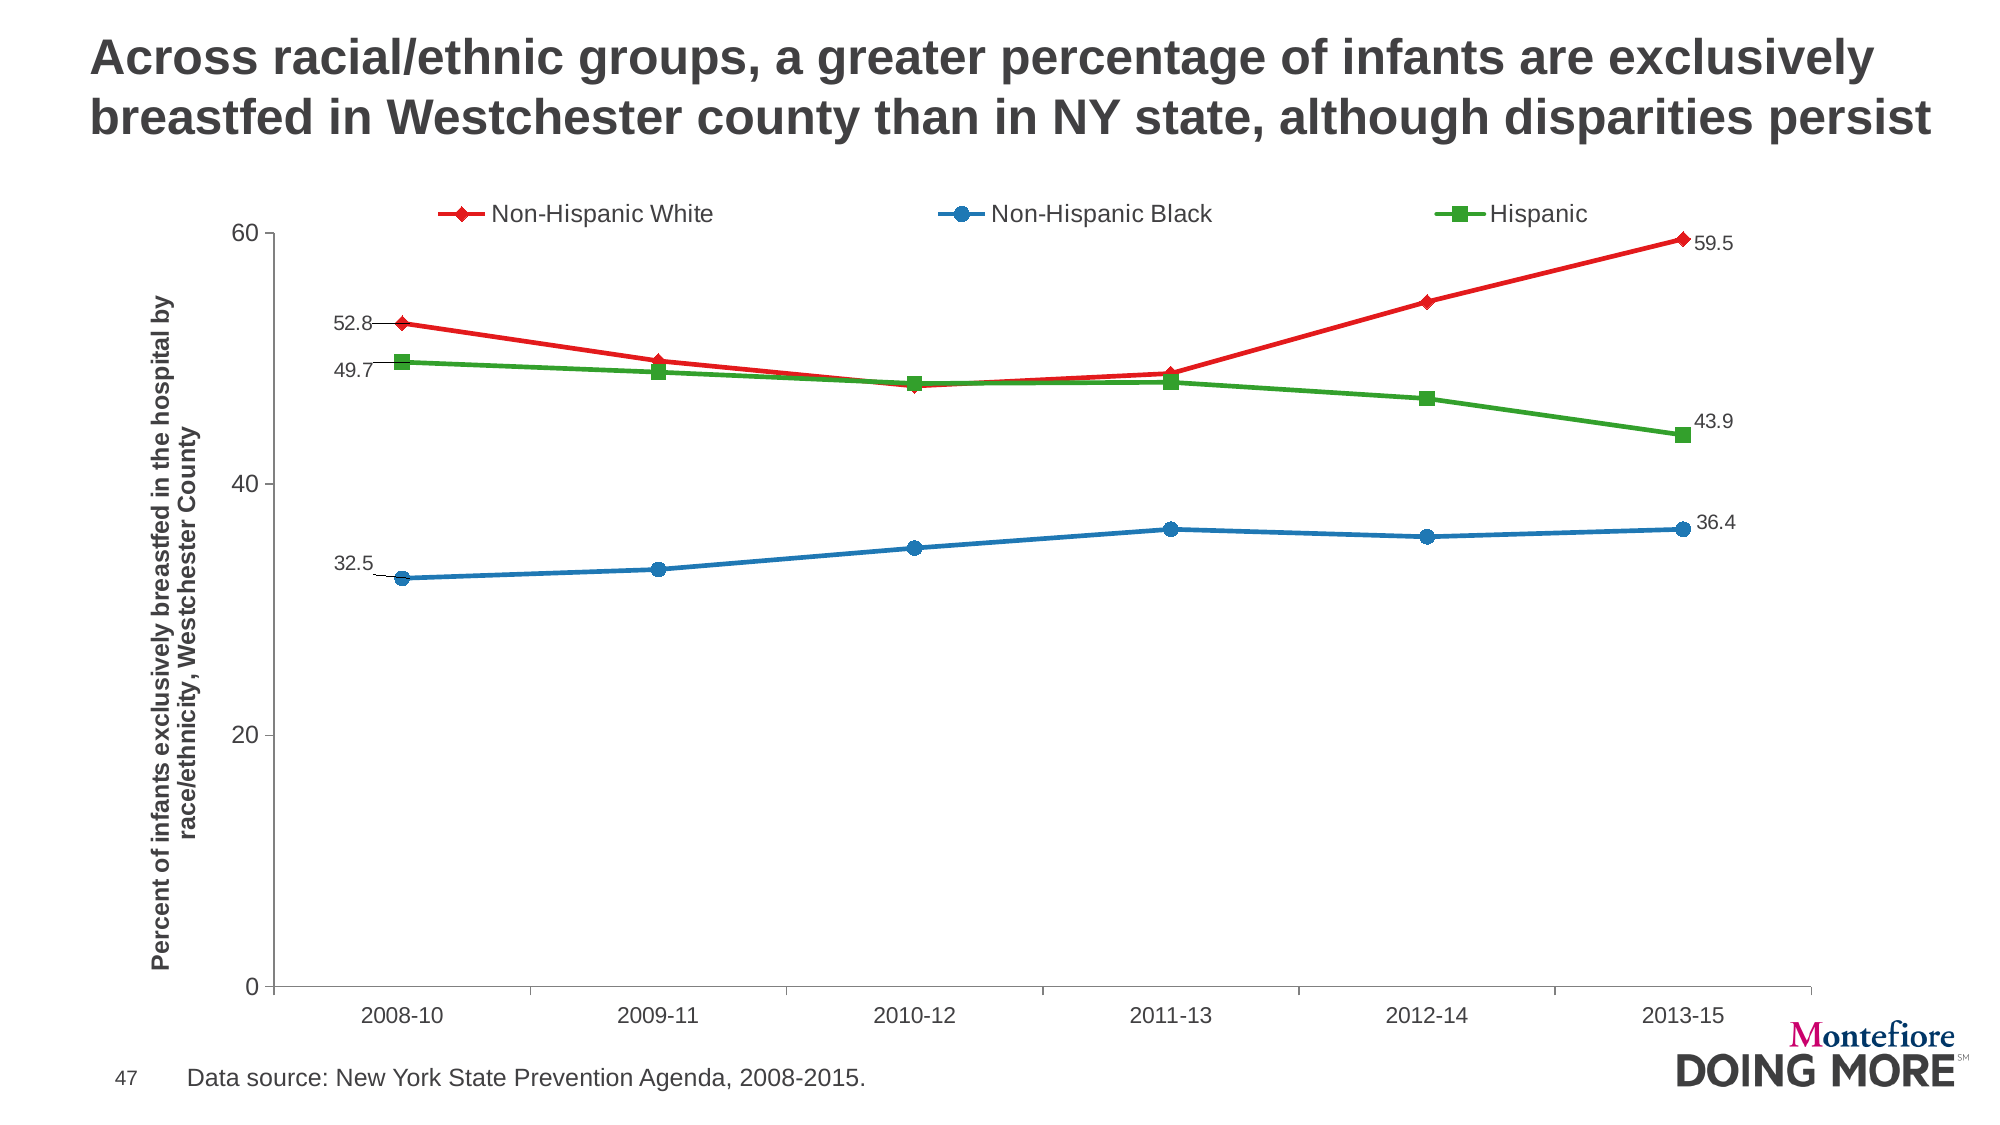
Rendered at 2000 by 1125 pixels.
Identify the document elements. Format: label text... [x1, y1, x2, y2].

chart [136, 174, 1813, 1036]
text_box Across racial/ethnic groups, a greater percentage of infants are exclusively breastfed in Westchester county than in NY state, although disparities persist [74, 17, 1963, 152]
text_box Data source: New York State Prevention Agenda, 2008-2015. [172, 1054, 1661, 1100]
